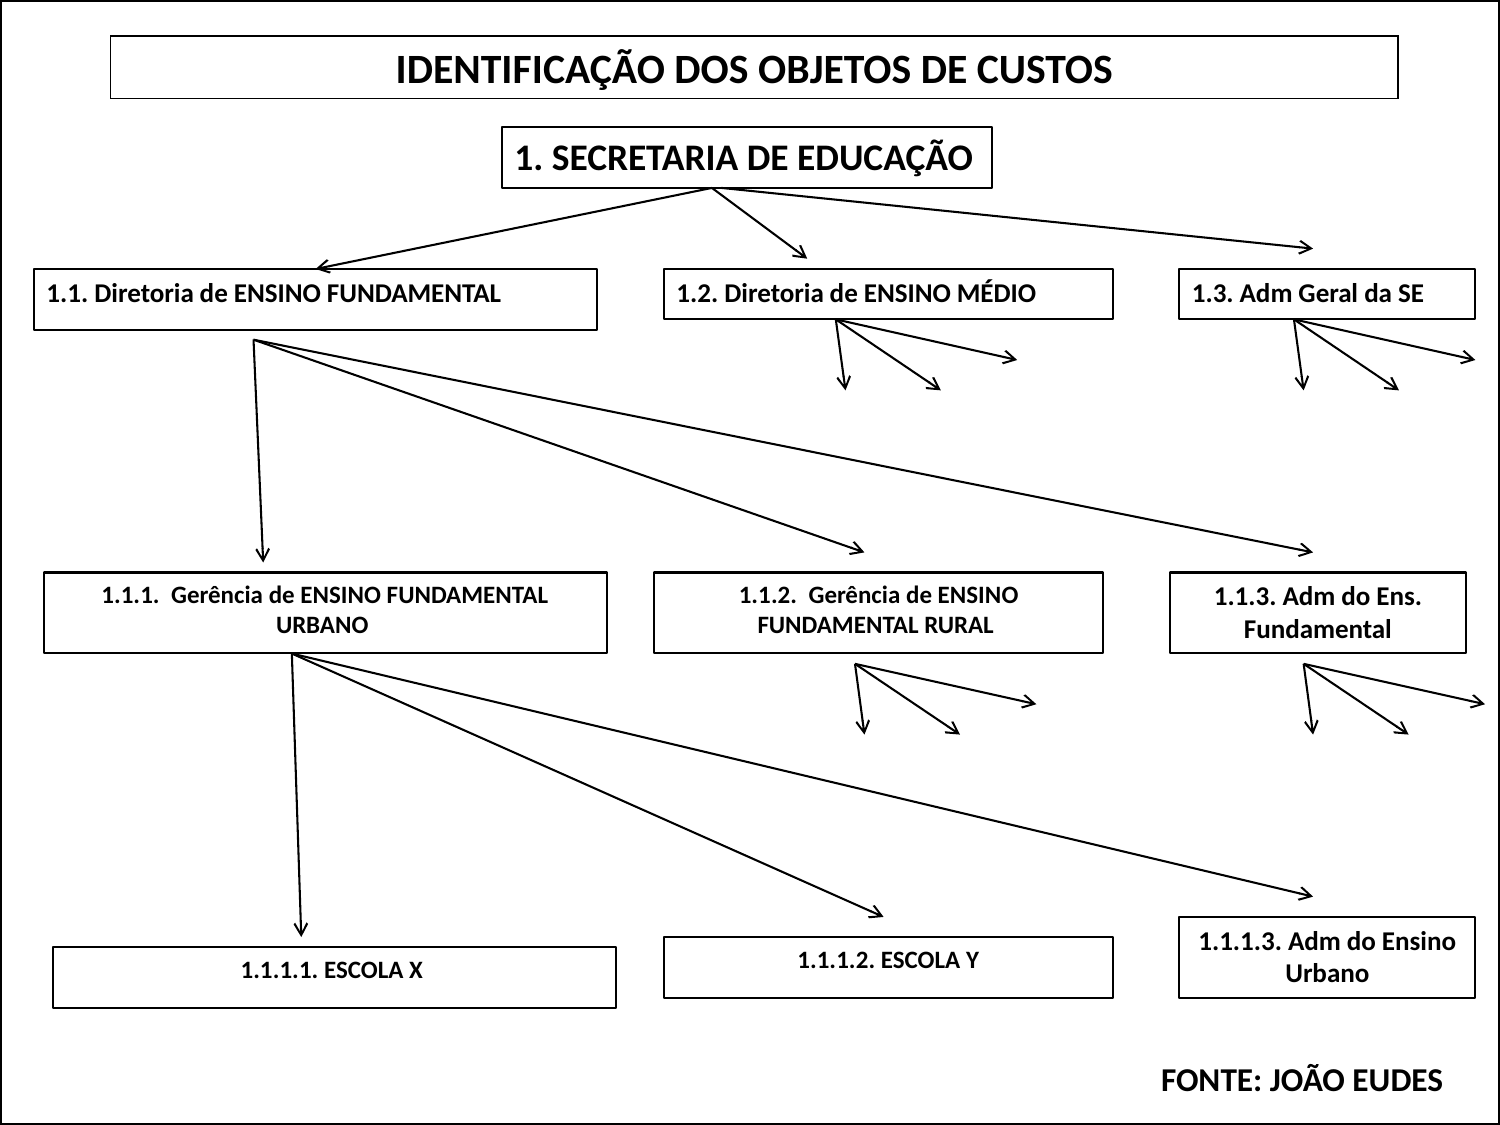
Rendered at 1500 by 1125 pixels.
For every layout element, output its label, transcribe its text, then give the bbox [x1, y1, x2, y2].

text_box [291, 904, 884, 918]
text_box [0, 0, 1500, 1125]
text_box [711, 187, 808, 259]
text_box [315, 187, 713, 270]
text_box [835, 369, 942, 391]
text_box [854, 712, 961, 735]
text_box FONTE: JOÃO EUDES [1102, 1041, 1500, 1116]
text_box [854, 663, 1037, 705]
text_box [835, 319, 1018, 361]
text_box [721, 187, 1314, 249]
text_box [253, 339, 1314, 553]
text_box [1303, 712, 1409, 735]
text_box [1303, 663, 1486, 705]
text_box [1293, 319, 1476, 361]
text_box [1293, 369, 1400, 391]
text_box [291, 653, 1314, 897]
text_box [291, 924, 302, 938]
